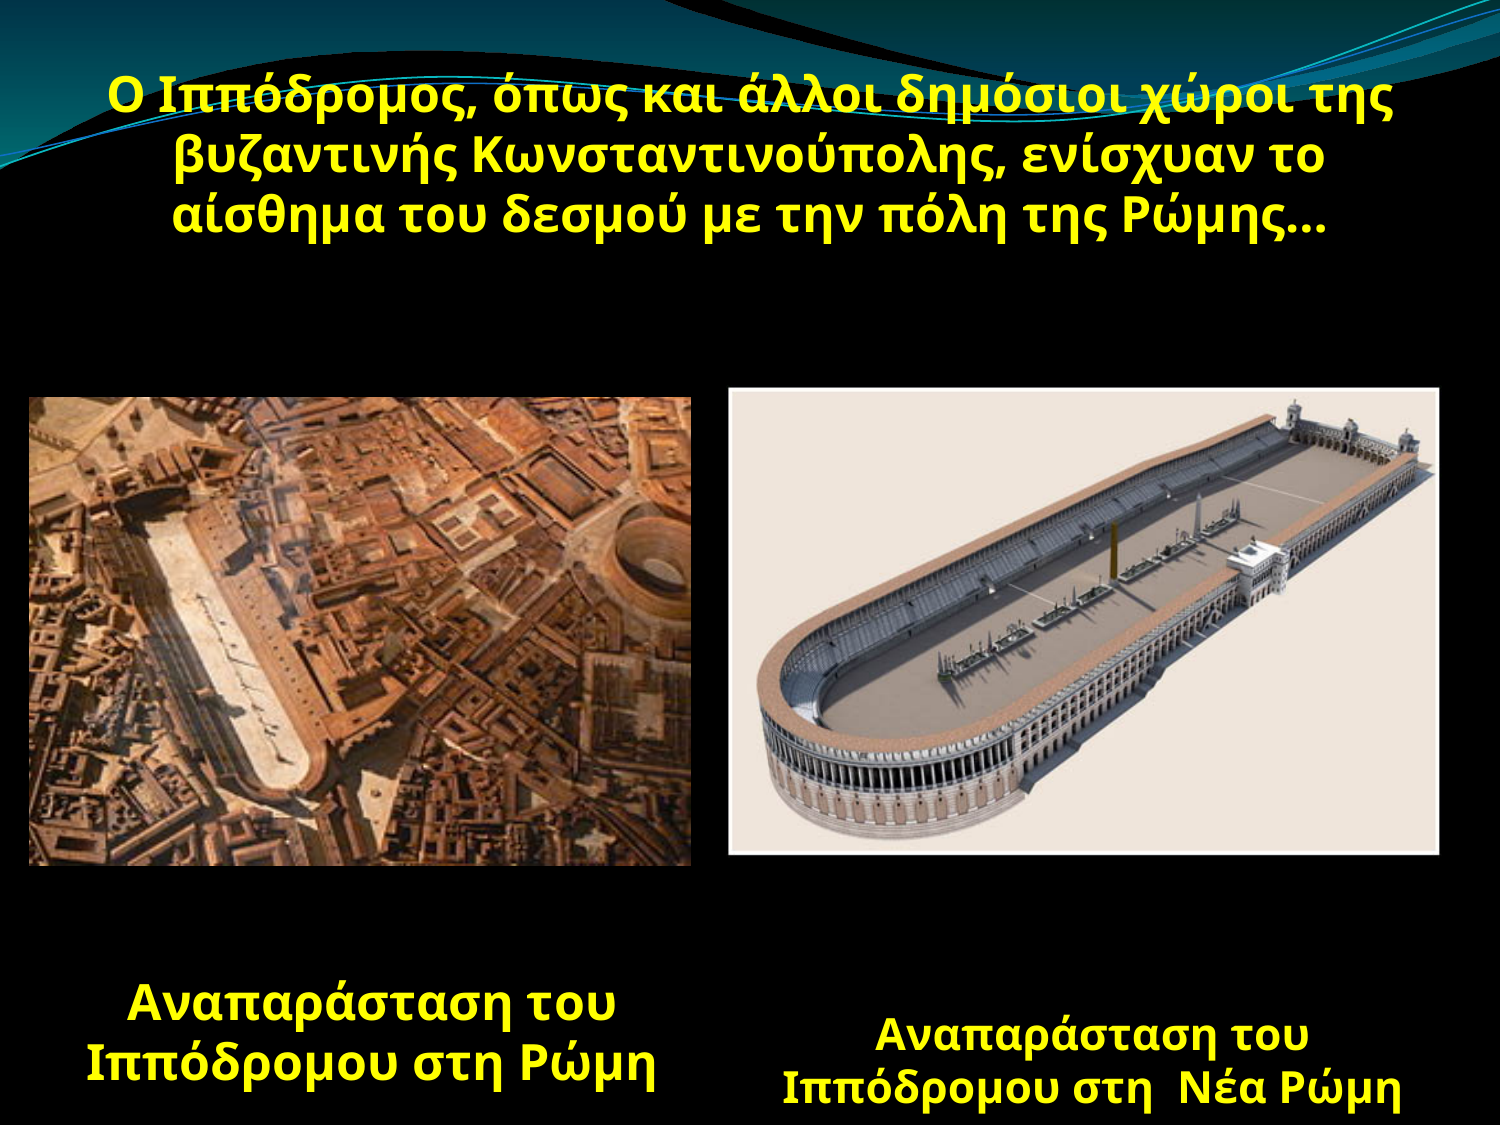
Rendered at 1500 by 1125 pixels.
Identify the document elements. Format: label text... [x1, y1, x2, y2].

picture [1189, 73, 1196, 81]
title Ο Ιππόδρομος, όπως και άλλοι δημόσιοι χώροι της βυζαντινής Κωνσταντινούπολης, ενίσχυαν το αίσθημα του δεσμού με την πόλη της Ρώμης… [75, 115, 1425, 303]
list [29, 396, 692, 867]
picture [1201, 85, 1208, 93]
picture [1081, 85, 1103, 93]
picture [1111, 85, 1118, 95]
picture [1149, 95, 1162, 99]
picture [1158, 85, 1168, 94]
list Αναπαράσταση του Ιππόδρομου στη Νέα Ρώμη [761, 1005, 1425, 1125]
picture [1142, 85, 1154, 94]
picture [1172, 85, 1180, 99]
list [726, 385, 1443, 859]
list Αναπαράσταση του Ιππόδρομου στη Ρώμη [41, 975, 704, 1085]
picture [1248, 85, 1269, 94]
picture [1219, 85, 1234, 90]
